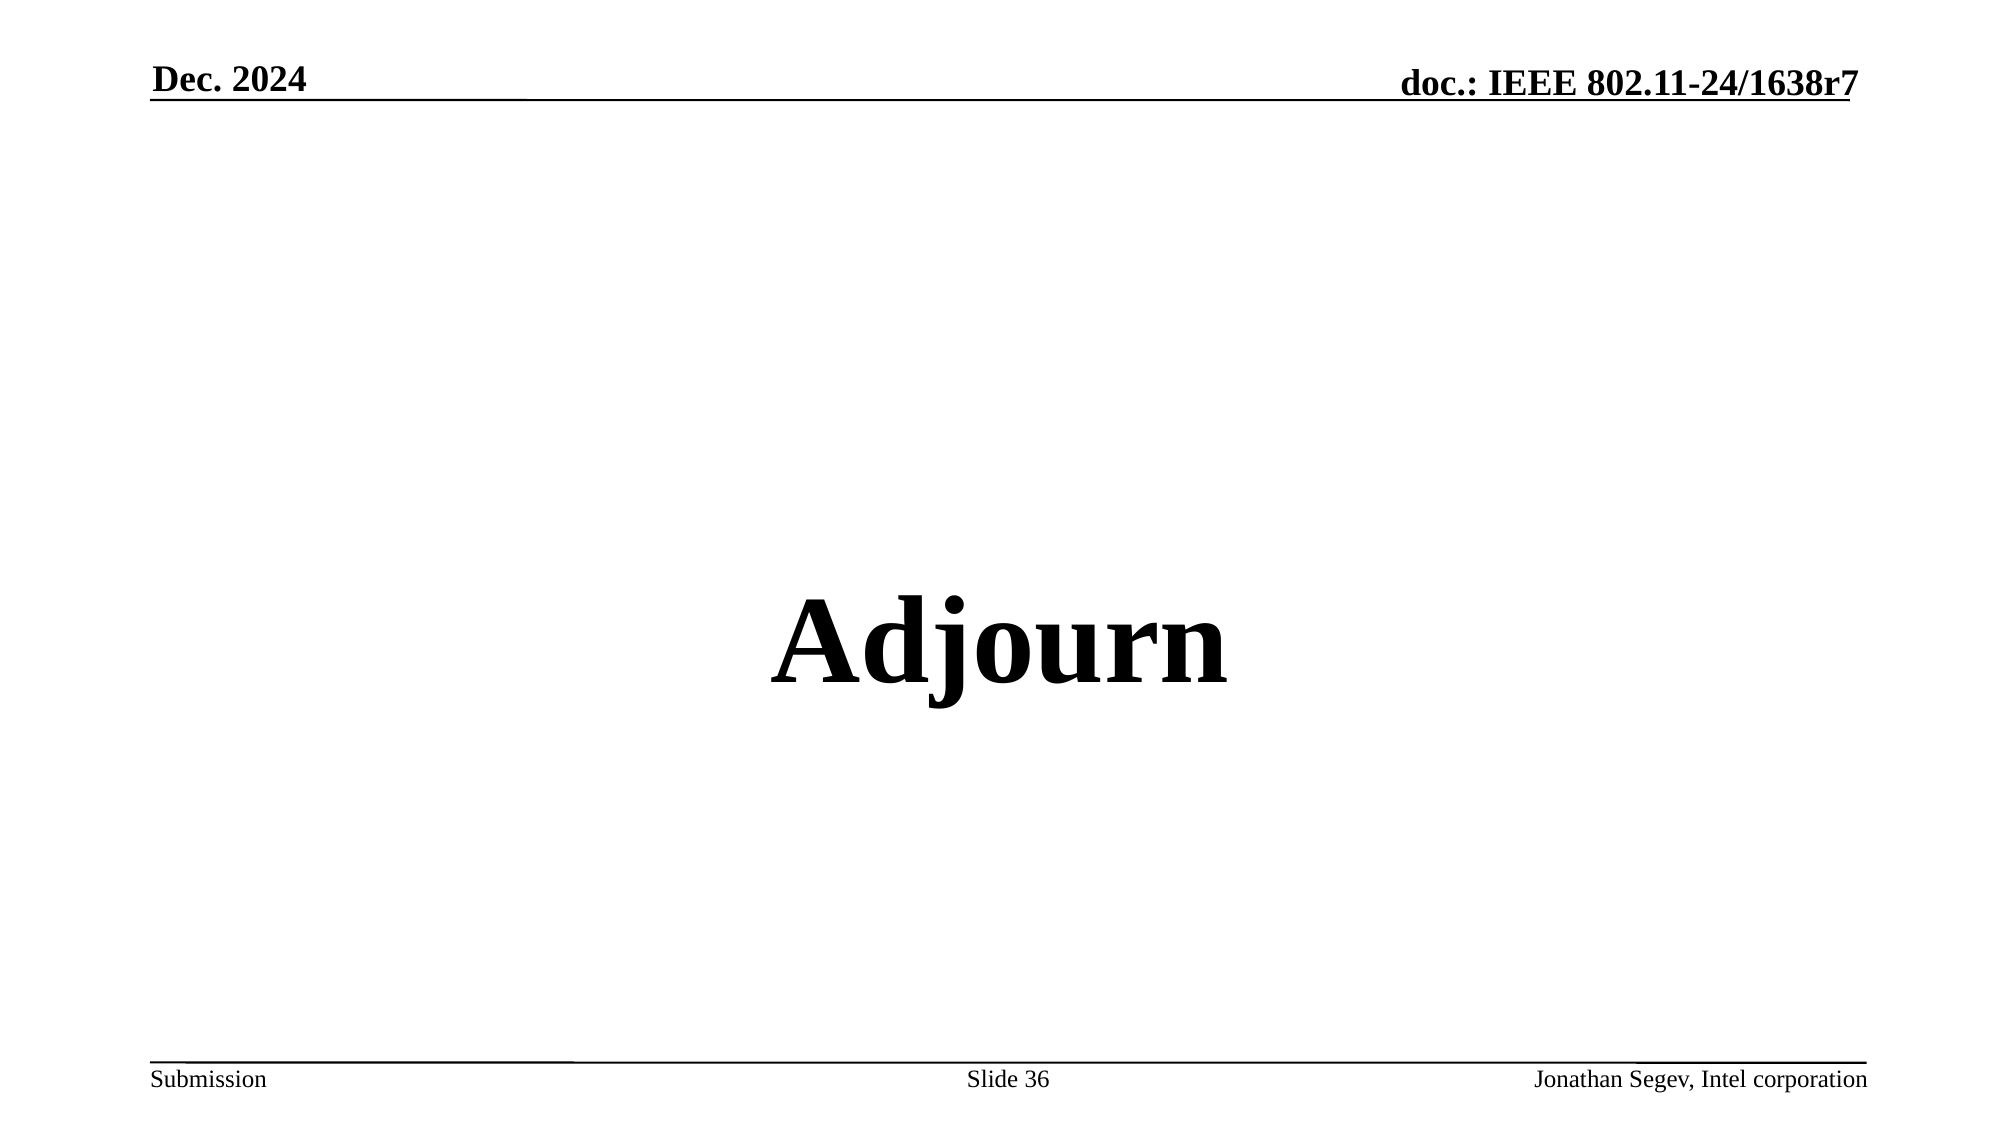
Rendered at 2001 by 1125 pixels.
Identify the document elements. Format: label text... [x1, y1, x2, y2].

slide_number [152, 54, 563, 100]
slide_number Slide 36 [950, 1061, 1067, 1123]
list Adjourn [149, 324, 1850, 1000]
footer Jonathan Segev, Intel corporation [1171, 1061, 1869, 1093]
